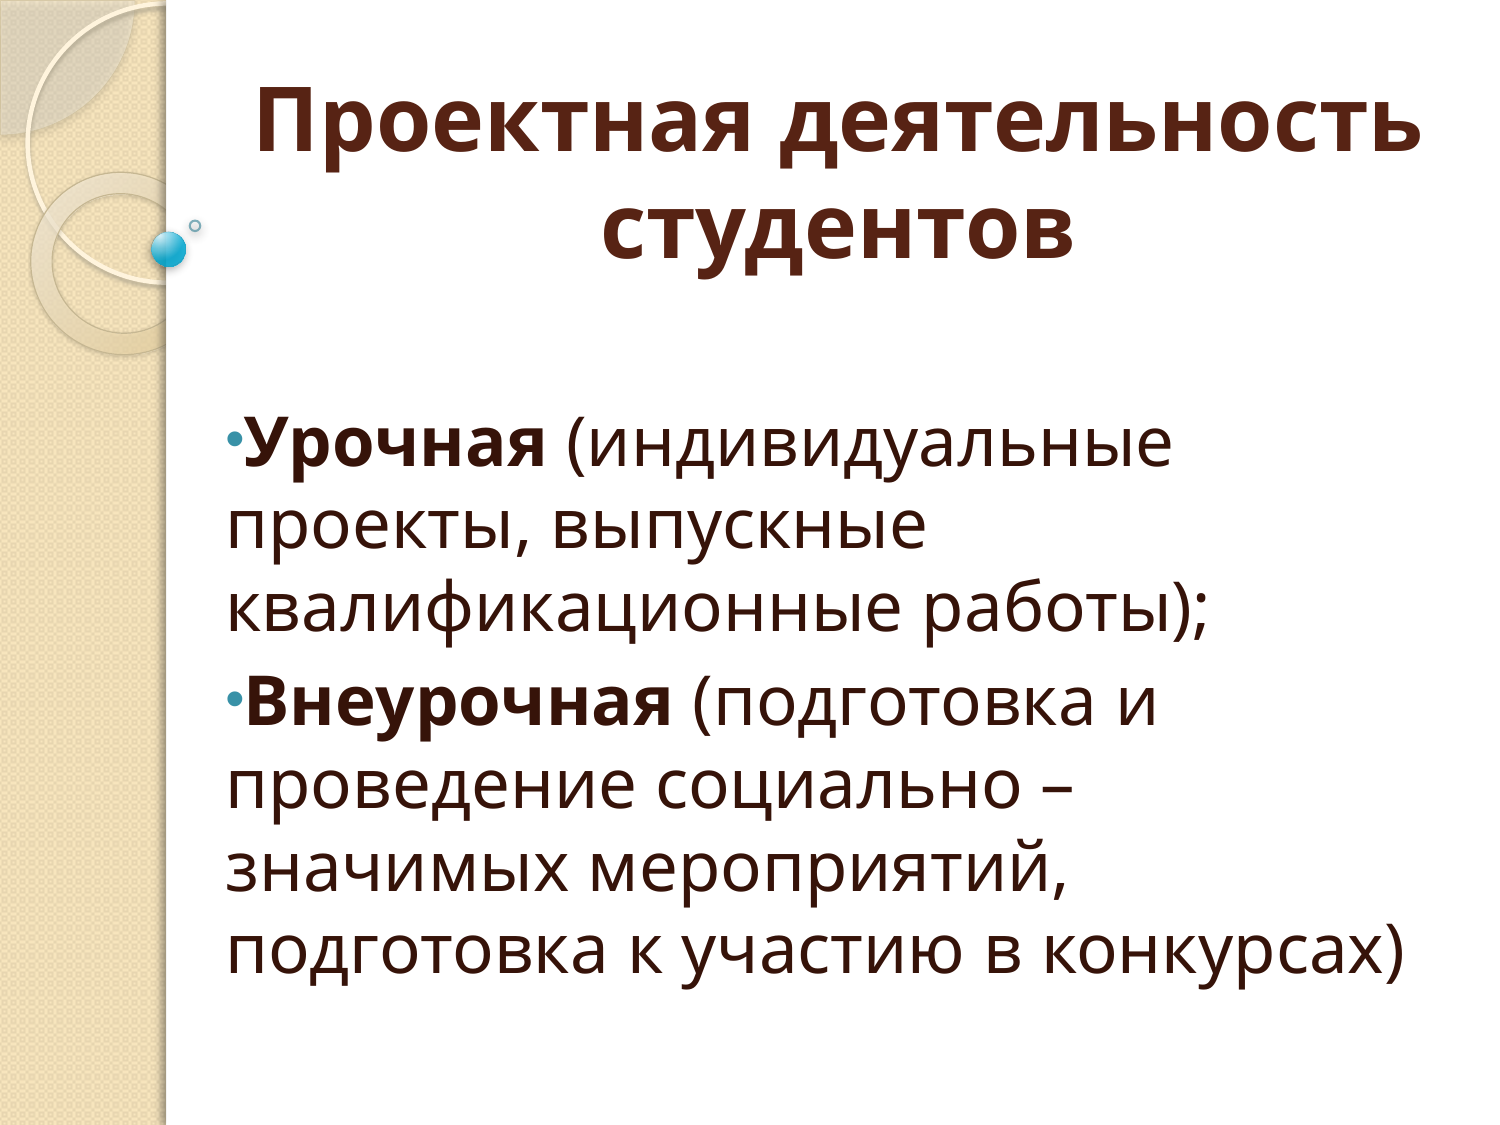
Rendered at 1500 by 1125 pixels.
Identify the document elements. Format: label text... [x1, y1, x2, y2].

title Проектная деятельность студентов [206, 42, 1471, 285]
subtitle Урочная (индивидуальные проекты, выпускные квалификационные работы); Внеурочная (подготовка и проведение социально – значимых мероприятий, подготовка к участию в конкурсах) [206, 397, 1446, 1059]
